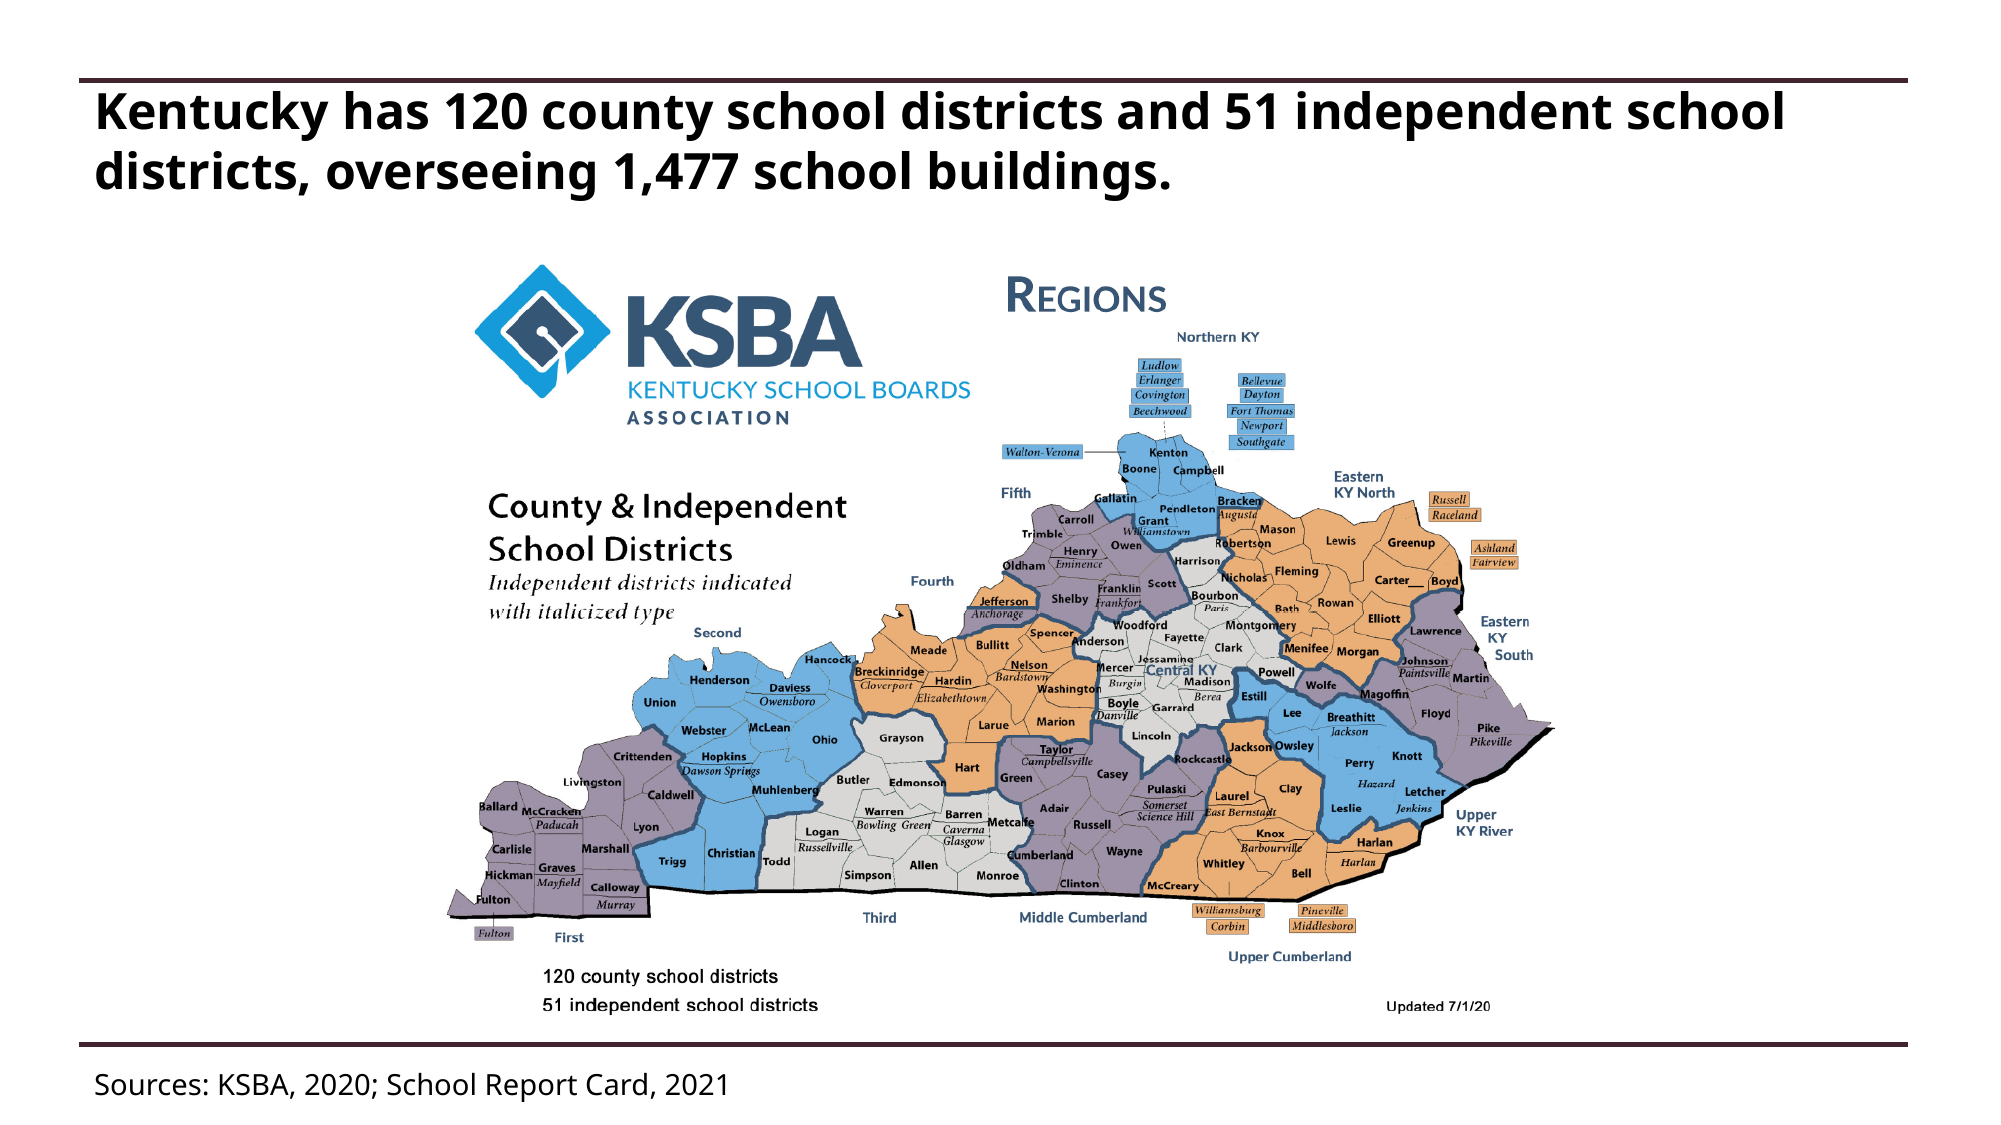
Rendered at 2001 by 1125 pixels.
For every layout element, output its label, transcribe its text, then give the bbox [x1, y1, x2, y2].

picture [441, 258, 1566, 1036]
text_box Sources: KSBA, 2020; School Report Card, 2021 [79, 1051, 1909, 1117]
title Kentucky has 120 county school districts and 51 independent school districts, overseeing 1,477 school buildings. [79, 87, 1909, 193]
